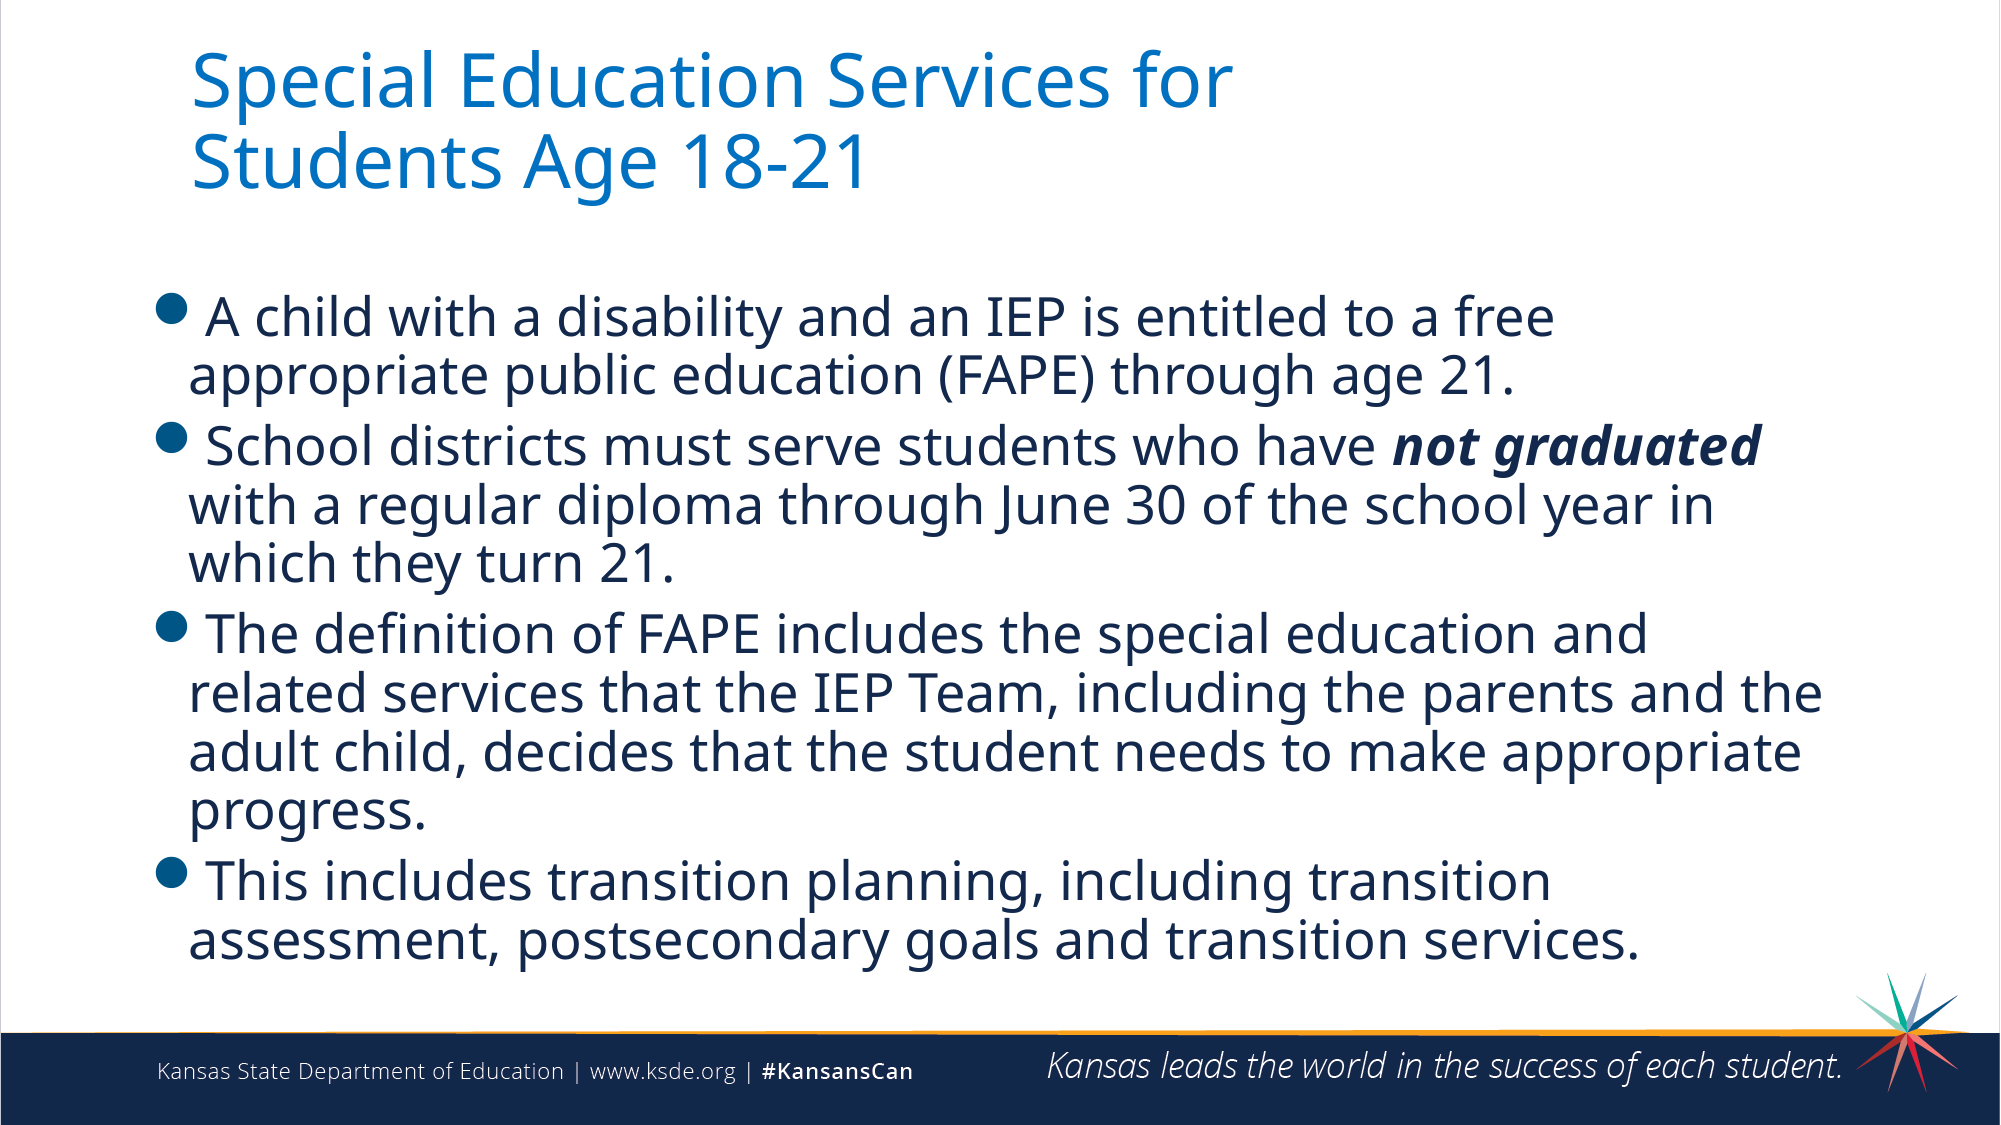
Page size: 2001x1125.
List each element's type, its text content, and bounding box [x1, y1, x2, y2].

title Special Education Services for Students Age 18-21 [191, 23, 1867, 224]
picture [0, 0, 2000, 1125]
list A child with a disability and an IEP is entitled to a free appropriate public education (FAPE) through age 21. School districts must serve students who have not graduated with a regular diploma through June 30 of the school year in which they turn 21. The definition of FAPE includes the special education and related services that the IEP Team, including the parents and the adult child, decides that the student needs to make appropriate progress. This includes transition planning, including transition assessment, postsecondary goals and transition services. [151, 259, 1826, 1102]
